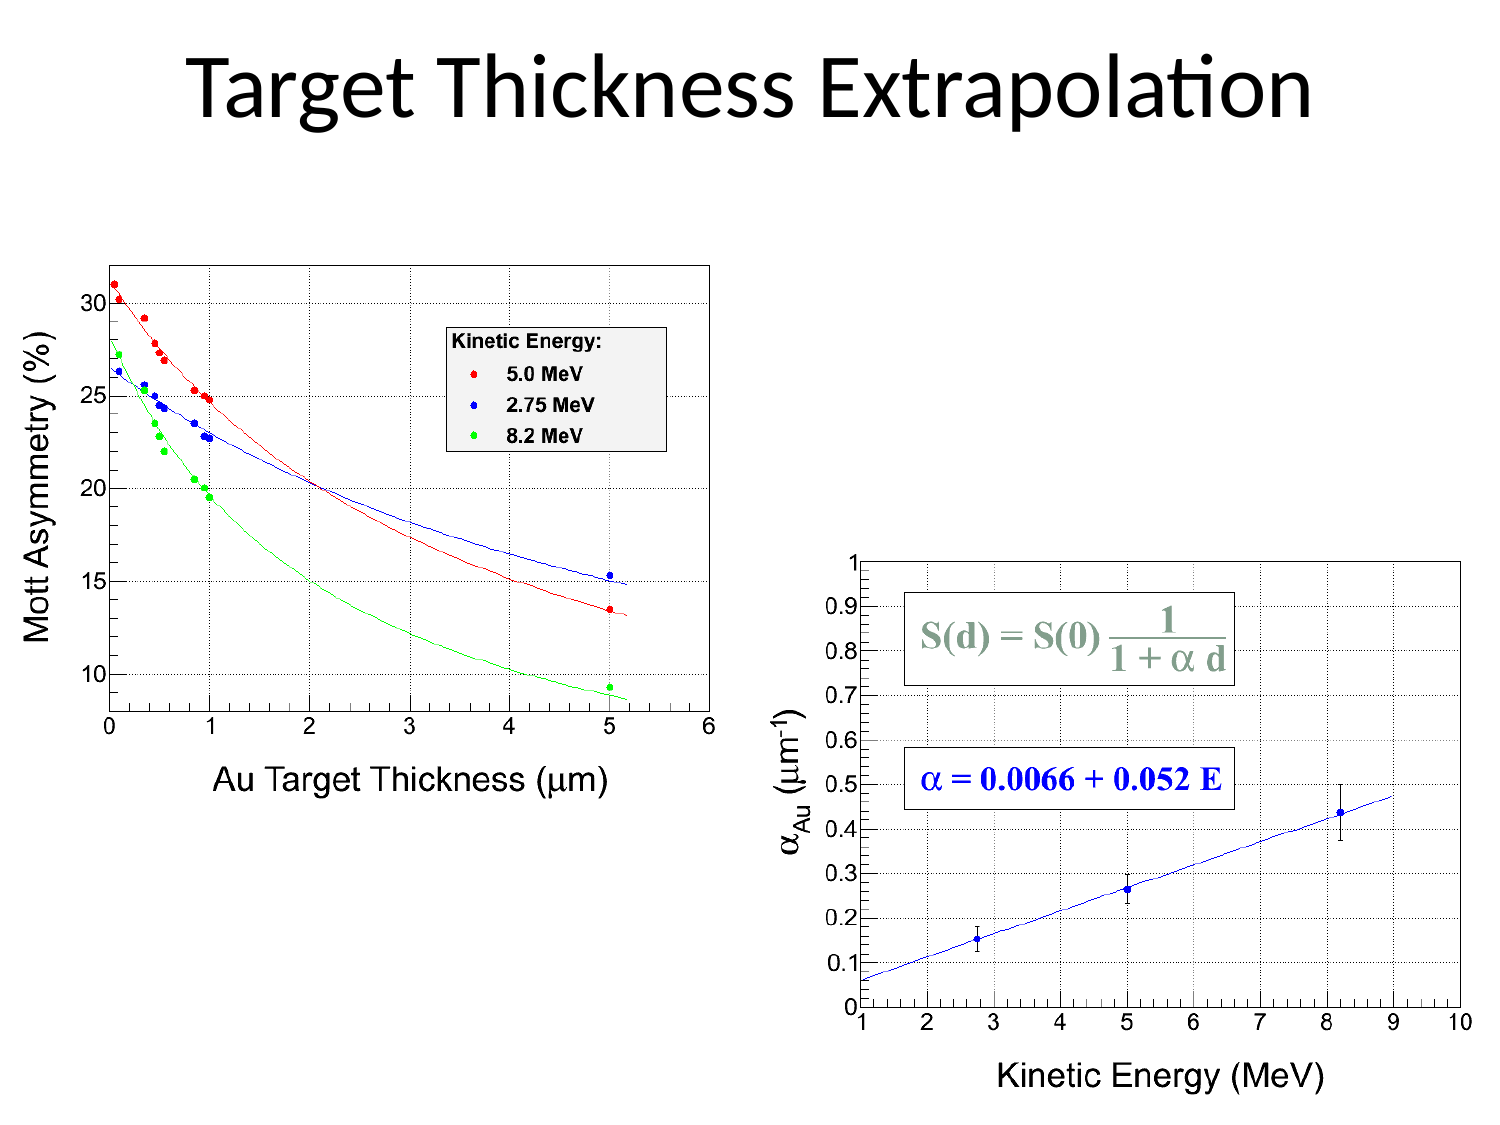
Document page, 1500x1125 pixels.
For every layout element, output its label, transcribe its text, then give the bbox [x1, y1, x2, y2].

title Target Thickness Extrapolation [76, 0, 1427, 163]
picture [0, 198, 747, 830]
picture [750, 494, 1498, 1125]
